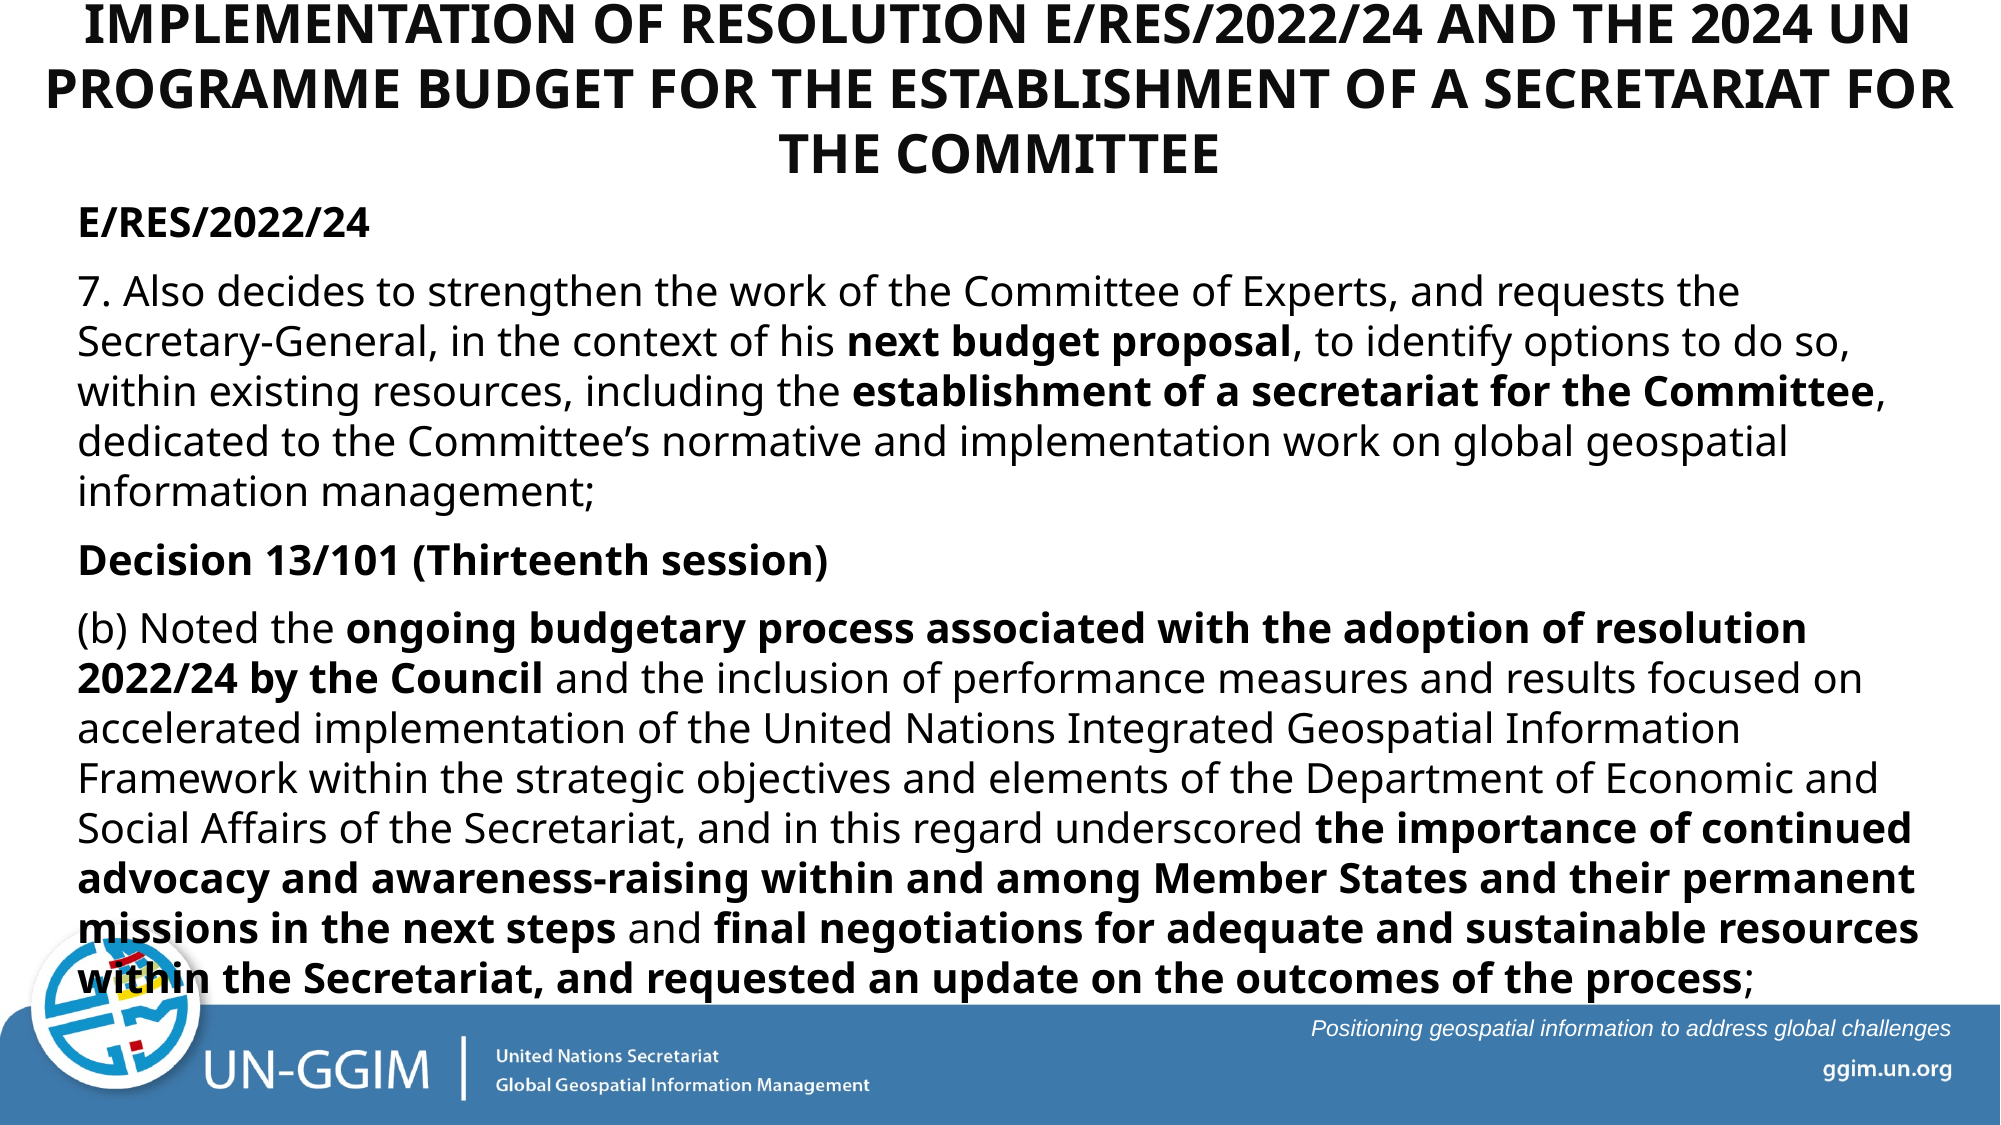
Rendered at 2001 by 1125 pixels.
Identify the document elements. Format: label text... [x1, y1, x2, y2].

text_box Implementation of Resolution E/RES/2022/24 and the 2024 UN Programme Budget for the establishment of a Secretariat for the Committee [0, 73, 2000, 165]
text_box E/RES/2022/24 7. Also decides to strengthen the work of the Committee of Experts, and requests the Secretary-General, in the context of his next budget proposal, to identify options to do so, within existing resources, including the establishment of a secretariat for the Committee, dedicated to the Committee’s normative and implementation work on global geospatial information management; Decision 13/101 (Thirteenth session) (b) Noted the ongoing budgetary process associated with the adoption of resolution 2022/24 by the Council and the inclusion of performance measures and results focused on accelerated implementation of the United Nations Integrated Geospatial Information Framework within the strategic objectives and elements of the Department of Economic and Social Affairs of the Secretariat, and in this regard underscored the importance of continued advocacy and awareness-raising within and among Member States and their permanent missions in the next steps and final negotiations for adequate and sustainable resources within the Secretariat, and requested an update on the outcomes of the process; [62, 188, 1938, 1010]
picture [0, 165, 2000, 1125]
picture [0, 2, 2000, 73]
